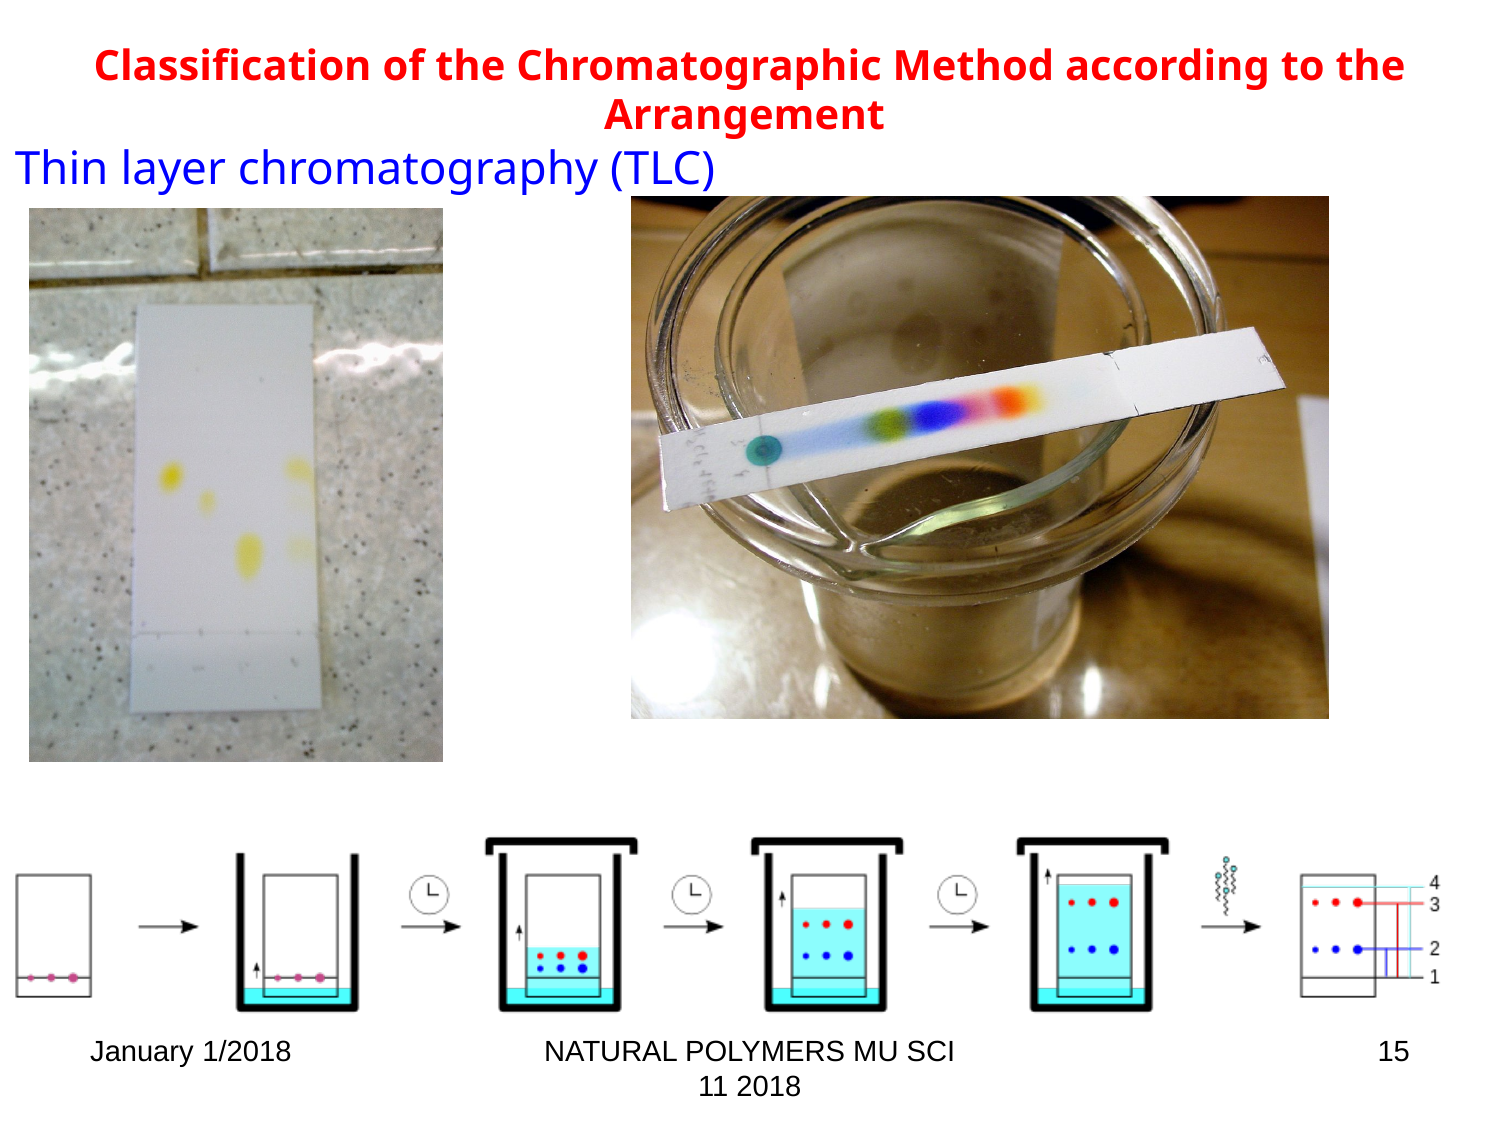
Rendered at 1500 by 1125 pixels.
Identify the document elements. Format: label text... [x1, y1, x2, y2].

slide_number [74, 1032, 426, 1103]
slide_number 15 [1074, 1032, 1426, 1103]
picture [631, 196, 1330, 720]
picture [29, 207, 444, 762]
footer NATURAL POLYMERS MU SCI 11 2018 [512, 1032, 988, 1103]
text_box Classification of the Chromatographic Method according to the Arrangement Thin layer chromatography (TLC) [0, 30, 1500, 201]
picture [0, 822, 1458, 1023]
